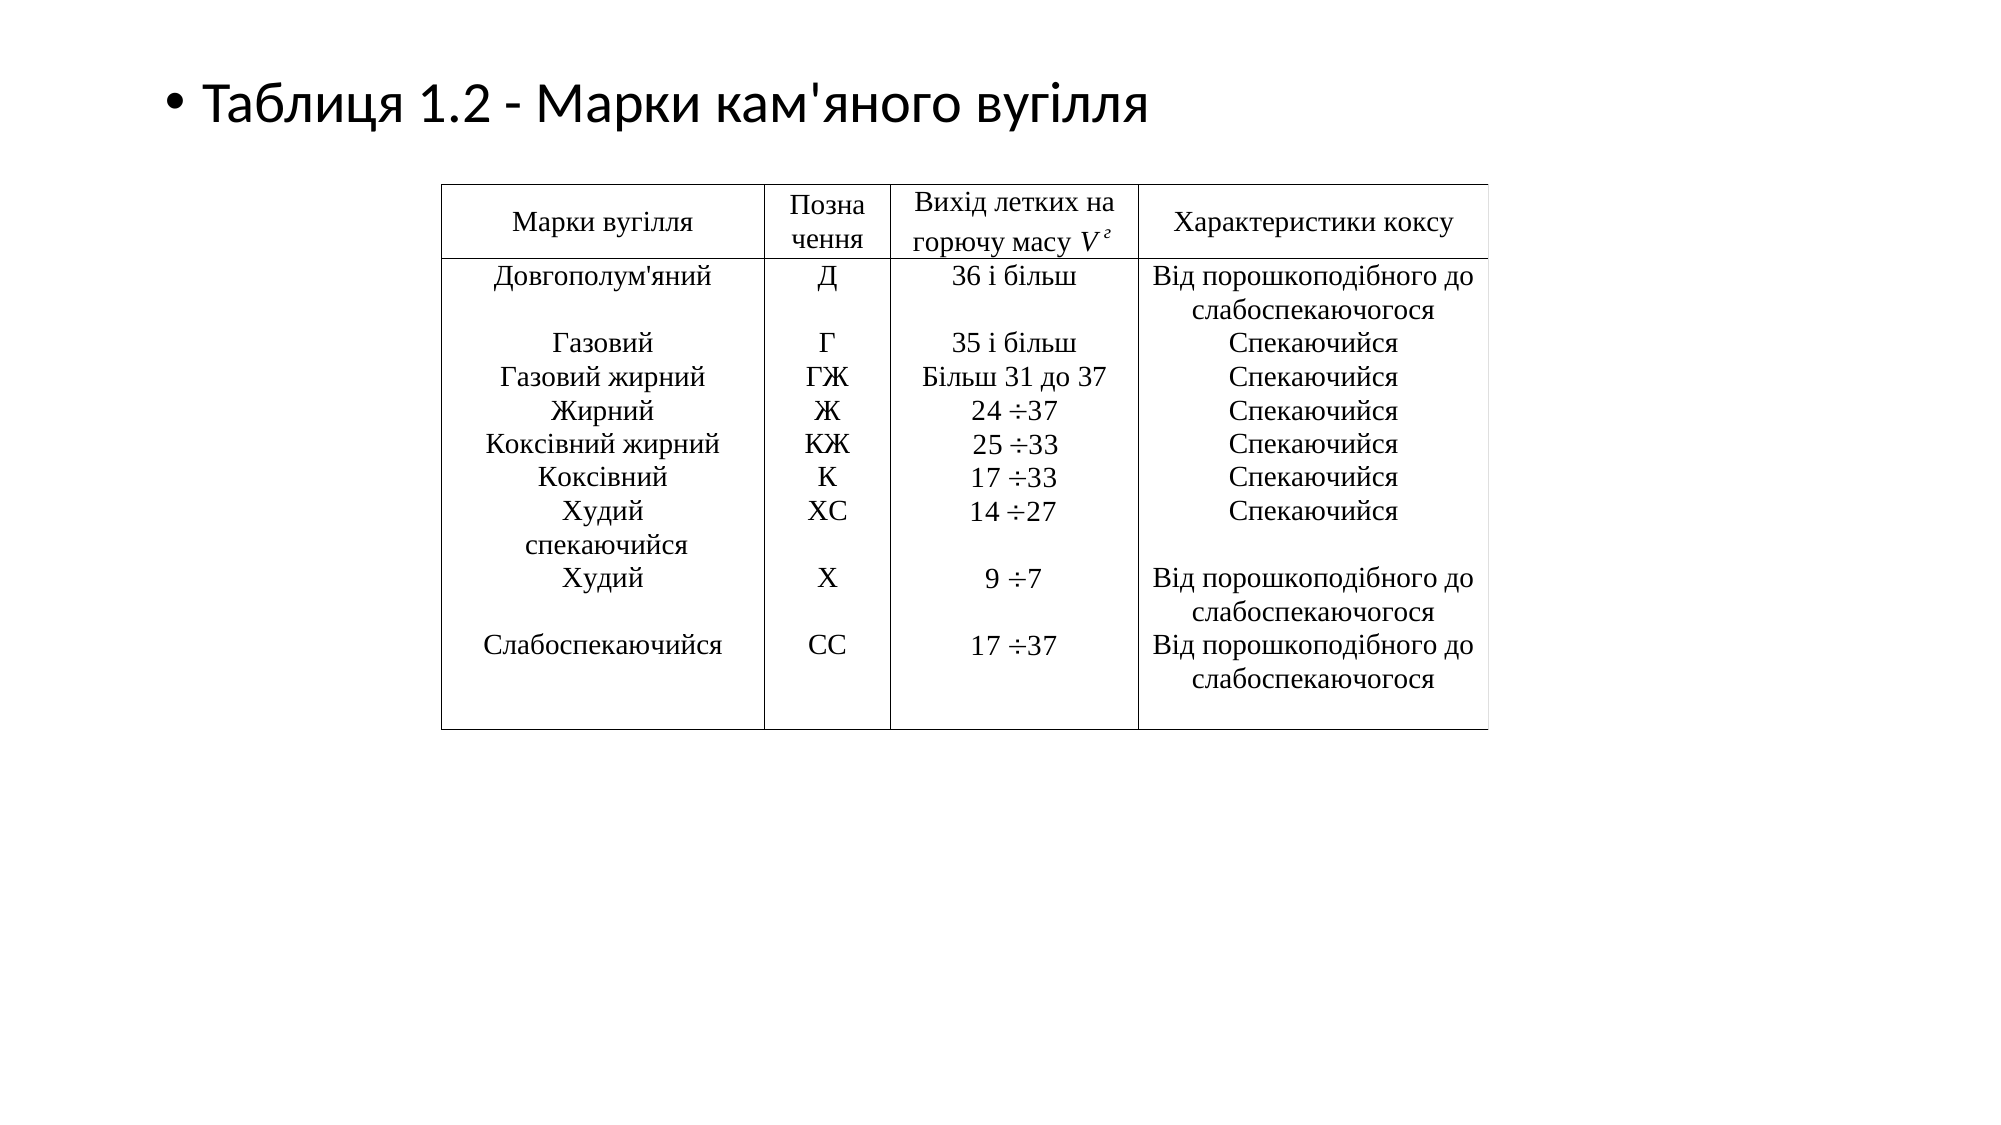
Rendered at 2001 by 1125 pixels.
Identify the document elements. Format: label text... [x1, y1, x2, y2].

list Таблиця 1.2 - Марки кам'яного вугілля [149, 64, 1875, 779]
picture [440, 183, 1488, 759]
